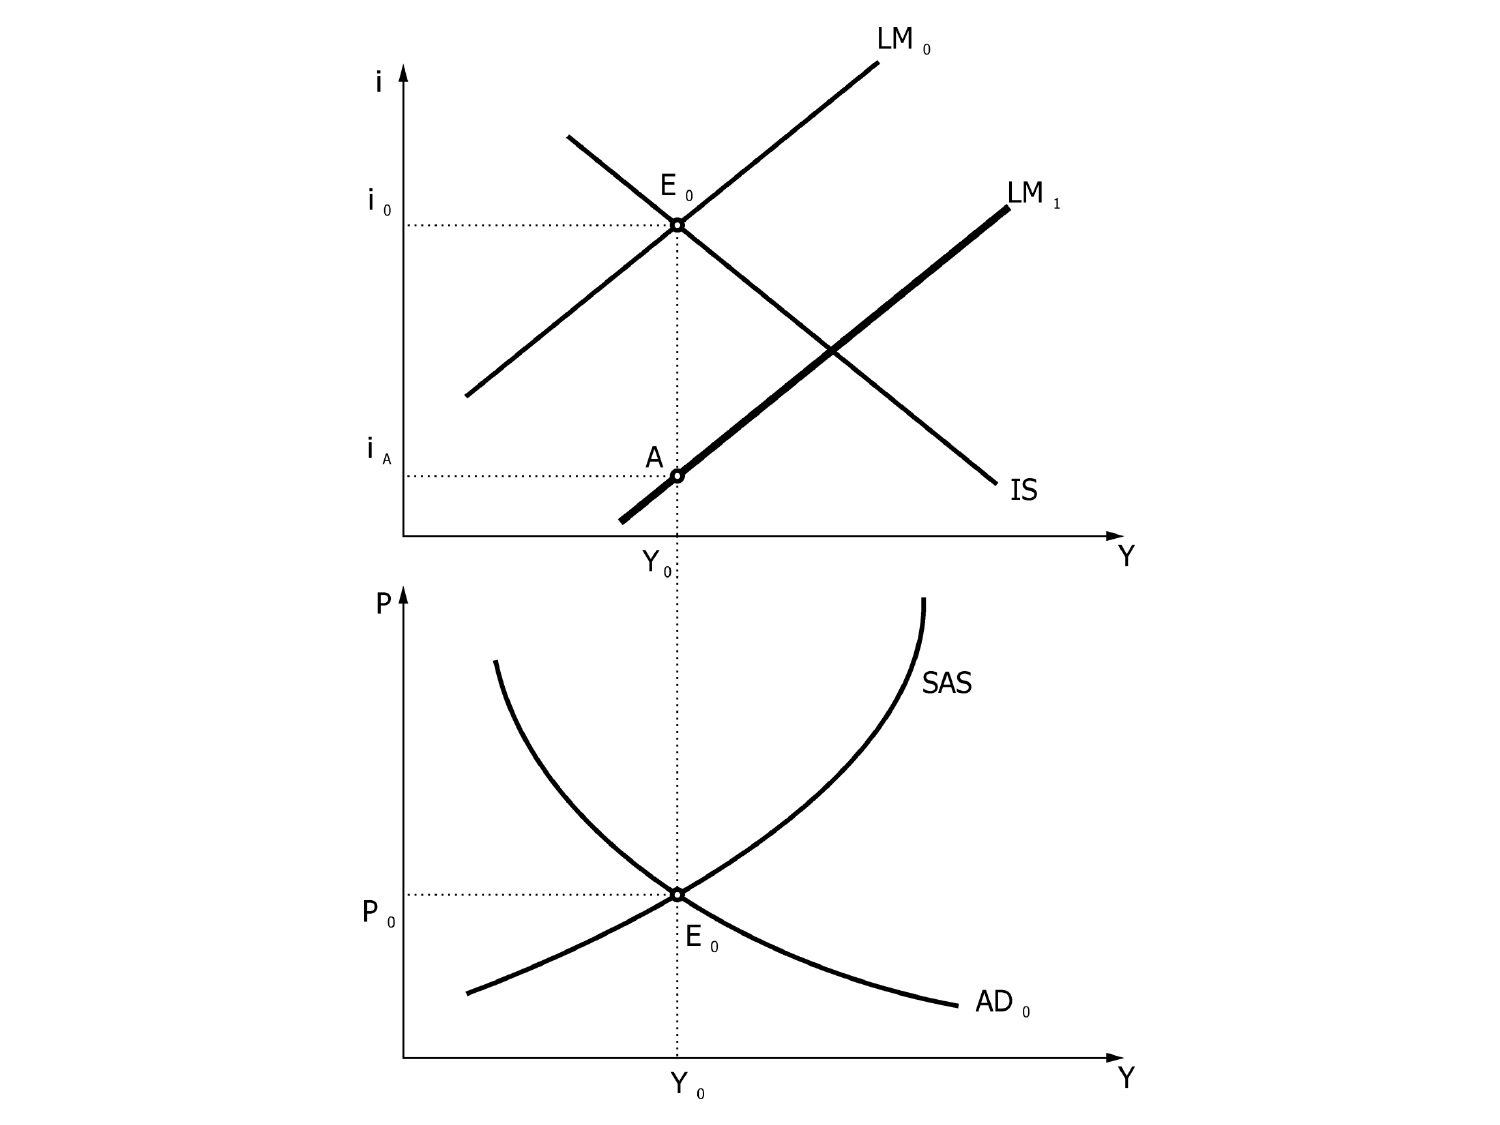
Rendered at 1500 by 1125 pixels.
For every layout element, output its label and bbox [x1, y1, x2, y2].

picture [364, 26, 1136, 1099]
